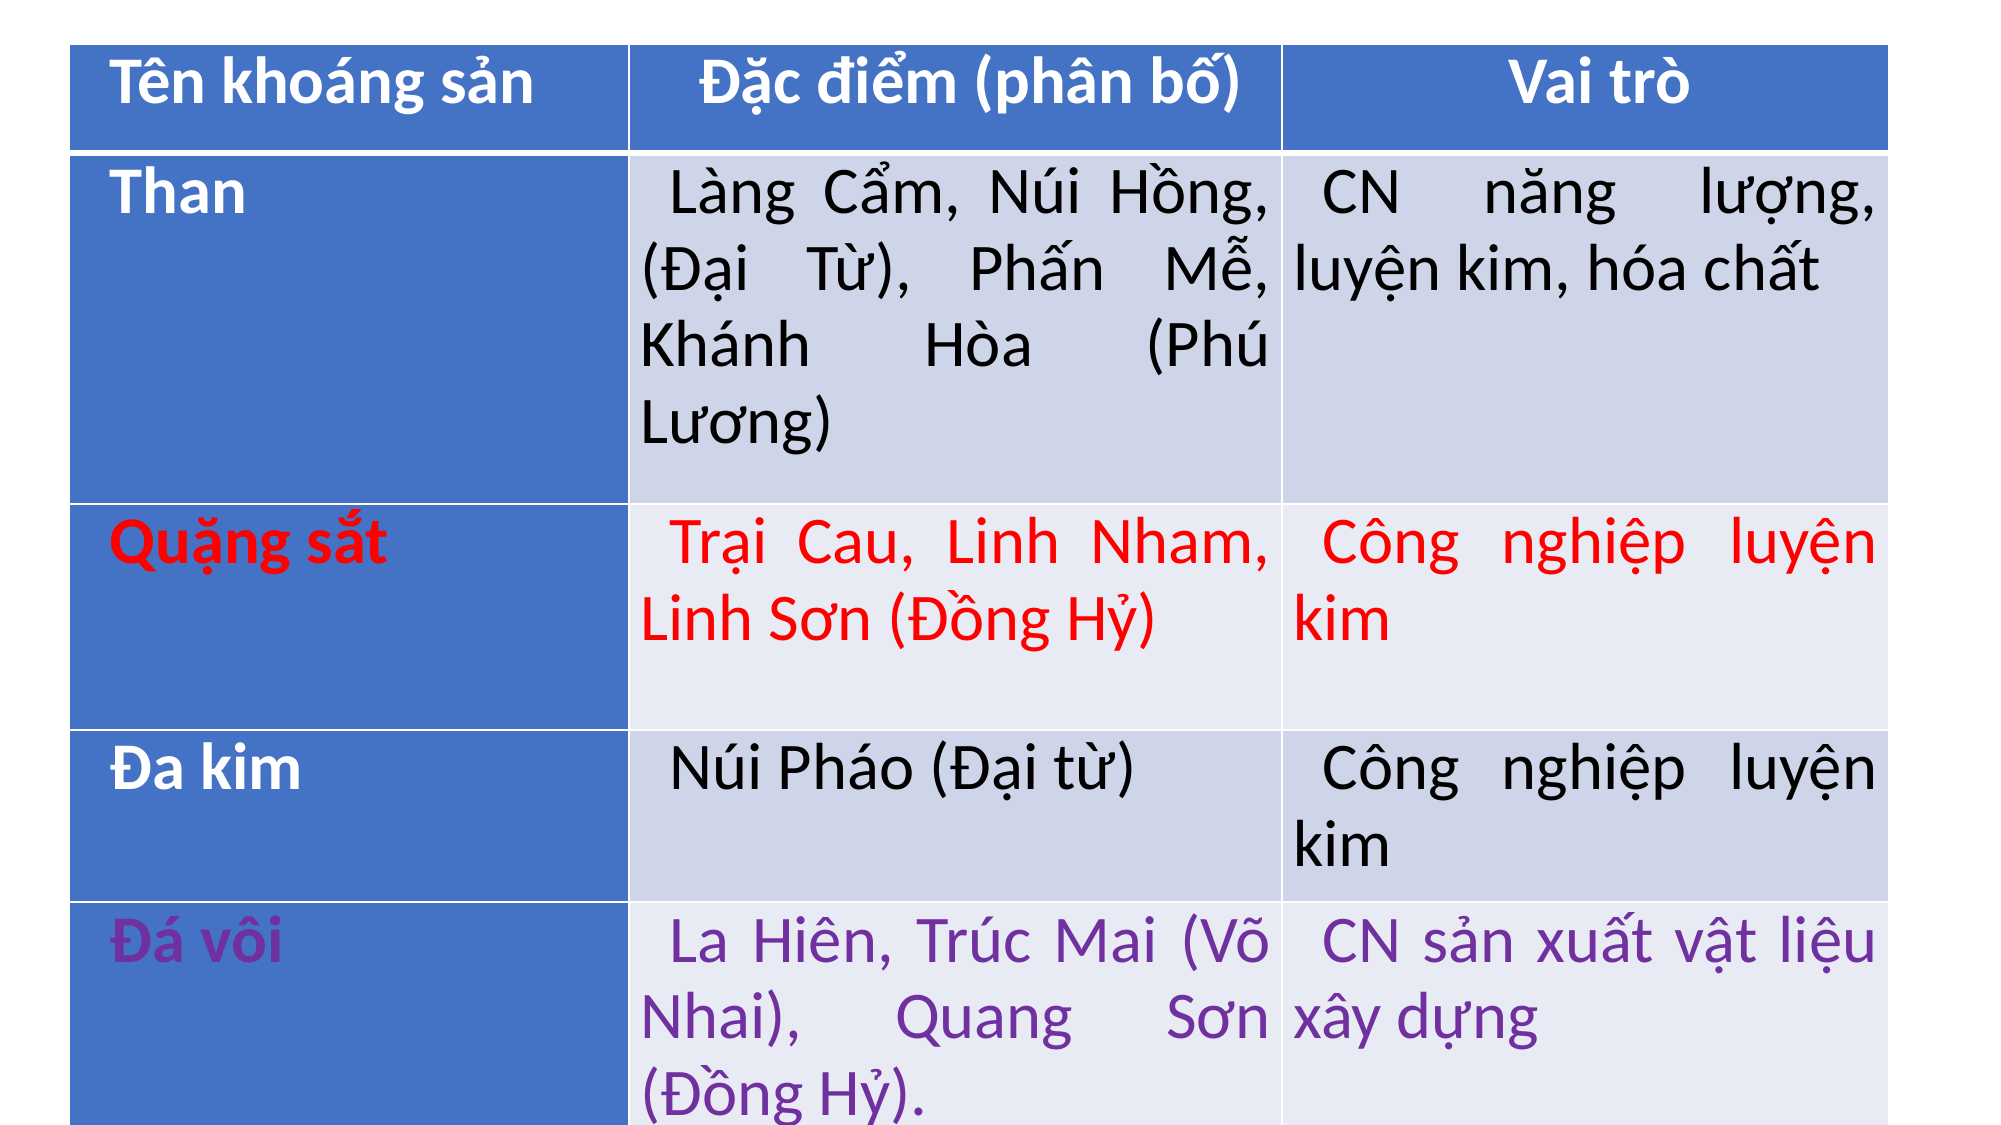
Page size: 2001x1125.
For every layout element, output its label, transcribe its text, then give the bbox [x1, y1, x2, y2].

table_cell CN sản xuất vật liệu xây dựng [1283, 903, 1888, 1125]
table_header Vai trò [1283, 45, 1888, 150]
table_header Đặc điểm (phân bố) [630, 45, 1281, 150]
table_header Tên khoáng sản [70, 45, 628, 150]
table_cell Công nghiệp luyện kim [1283, 731, 1888, 901]
table_cell CN năng lượng, luyện kim, hóa chất [1283, 156, 1888, 503]
table_cell Núi Pháo (Đại từ) [630, 731, 1281, 901]
table_cell Quặng sắt [70, 505, 628, 729]
table_cell Công nghiệp luyện kim [1283, 505, 1888, 729]
table_cell Làng Cẩm, Núi Hồng, (Đại Từ), Phấn Mễ, Khánh Hòa (Phú Lương) [630, 156, 1281, 503]
table_cell Đa kim [70, 731, 628, 901]
table_cell La Hiên, Trúc Mai (Võ Nhai), Quang Sơn (Đồng Hỷ). [630, 903, 1281, 1125]
table_cell Đá vôi [70, 903, 628, 1125]
table_cell Than [70, 156, 628, 503]
table_cell Trại Cau, Linh Nham, Linh Sơn (Đồng Hỷ) [630, 505, 1281, 729]
